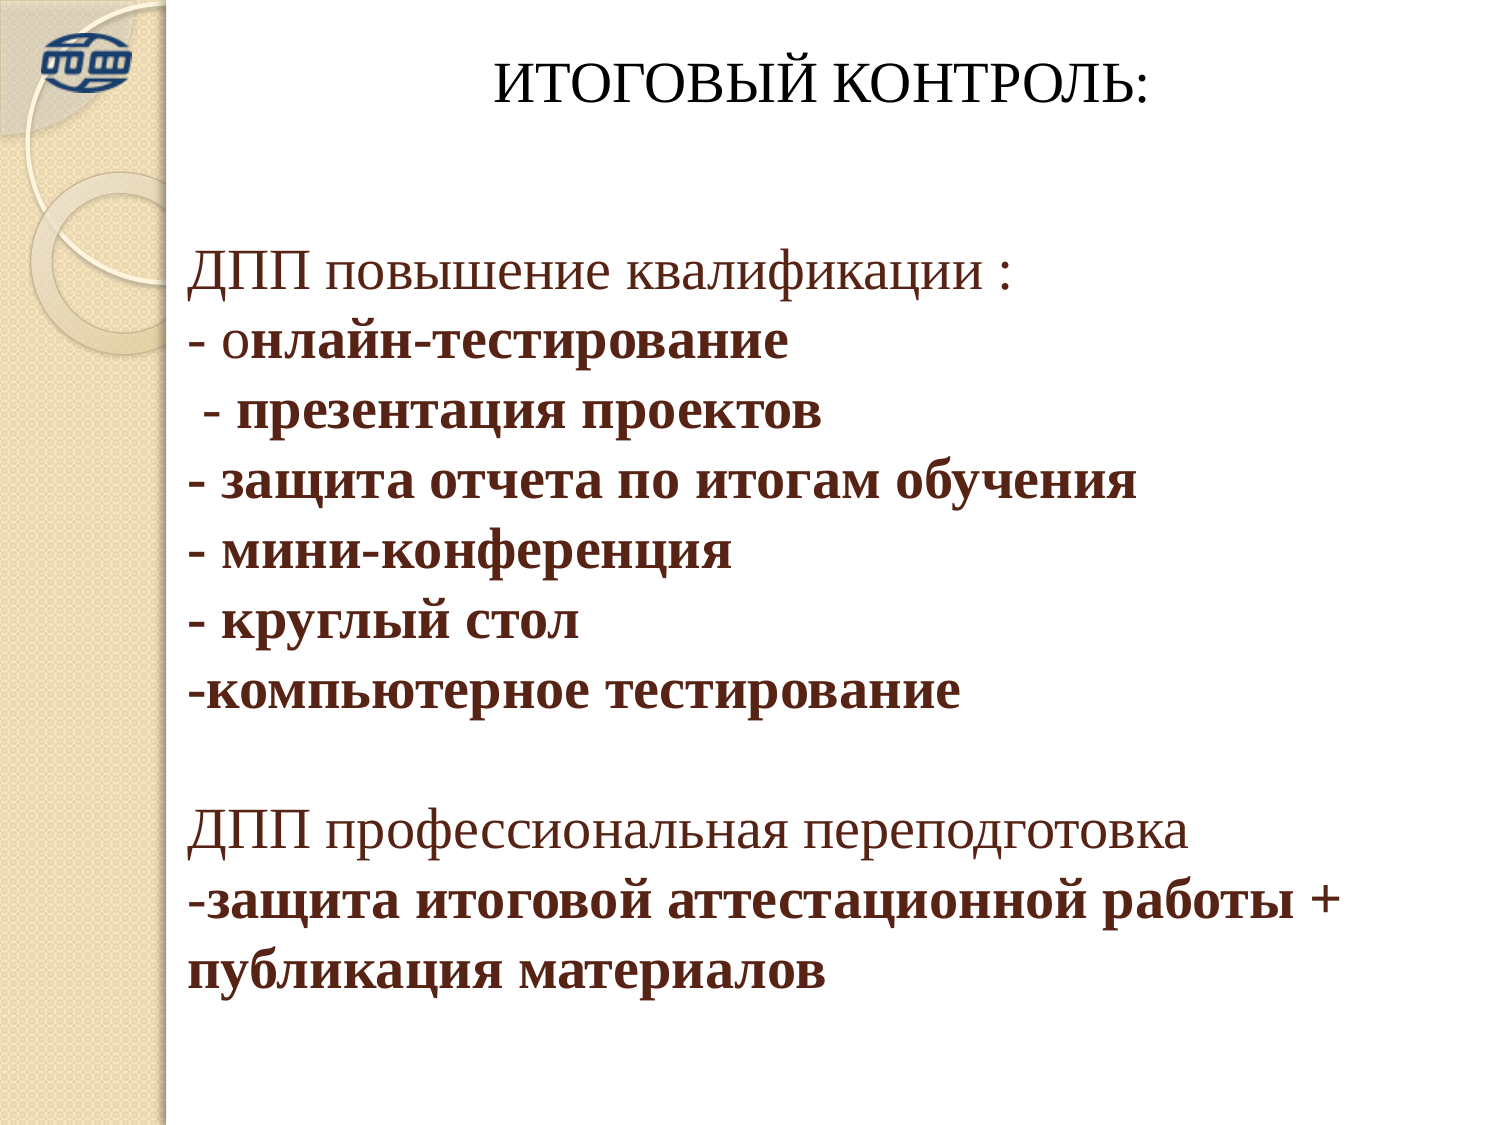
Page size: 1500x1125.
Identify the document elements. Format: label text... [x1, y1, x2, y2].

text_box ИТОГОВЫЙ КОНТРОЛЬ: [194, 30, 1450, 138]
title ДПП повышение квалификации : - онлайн-тестирование - презентация проектов - защита отчета по итогам обучения - мини-конференция - круглый стол -компьютерное тестирование ДПП профессиональная переподготовка -защита итоговой аттестационной работы + публикация материалов [172, 160, 1473, 1071]
picture [41, 33, 133, 94]
